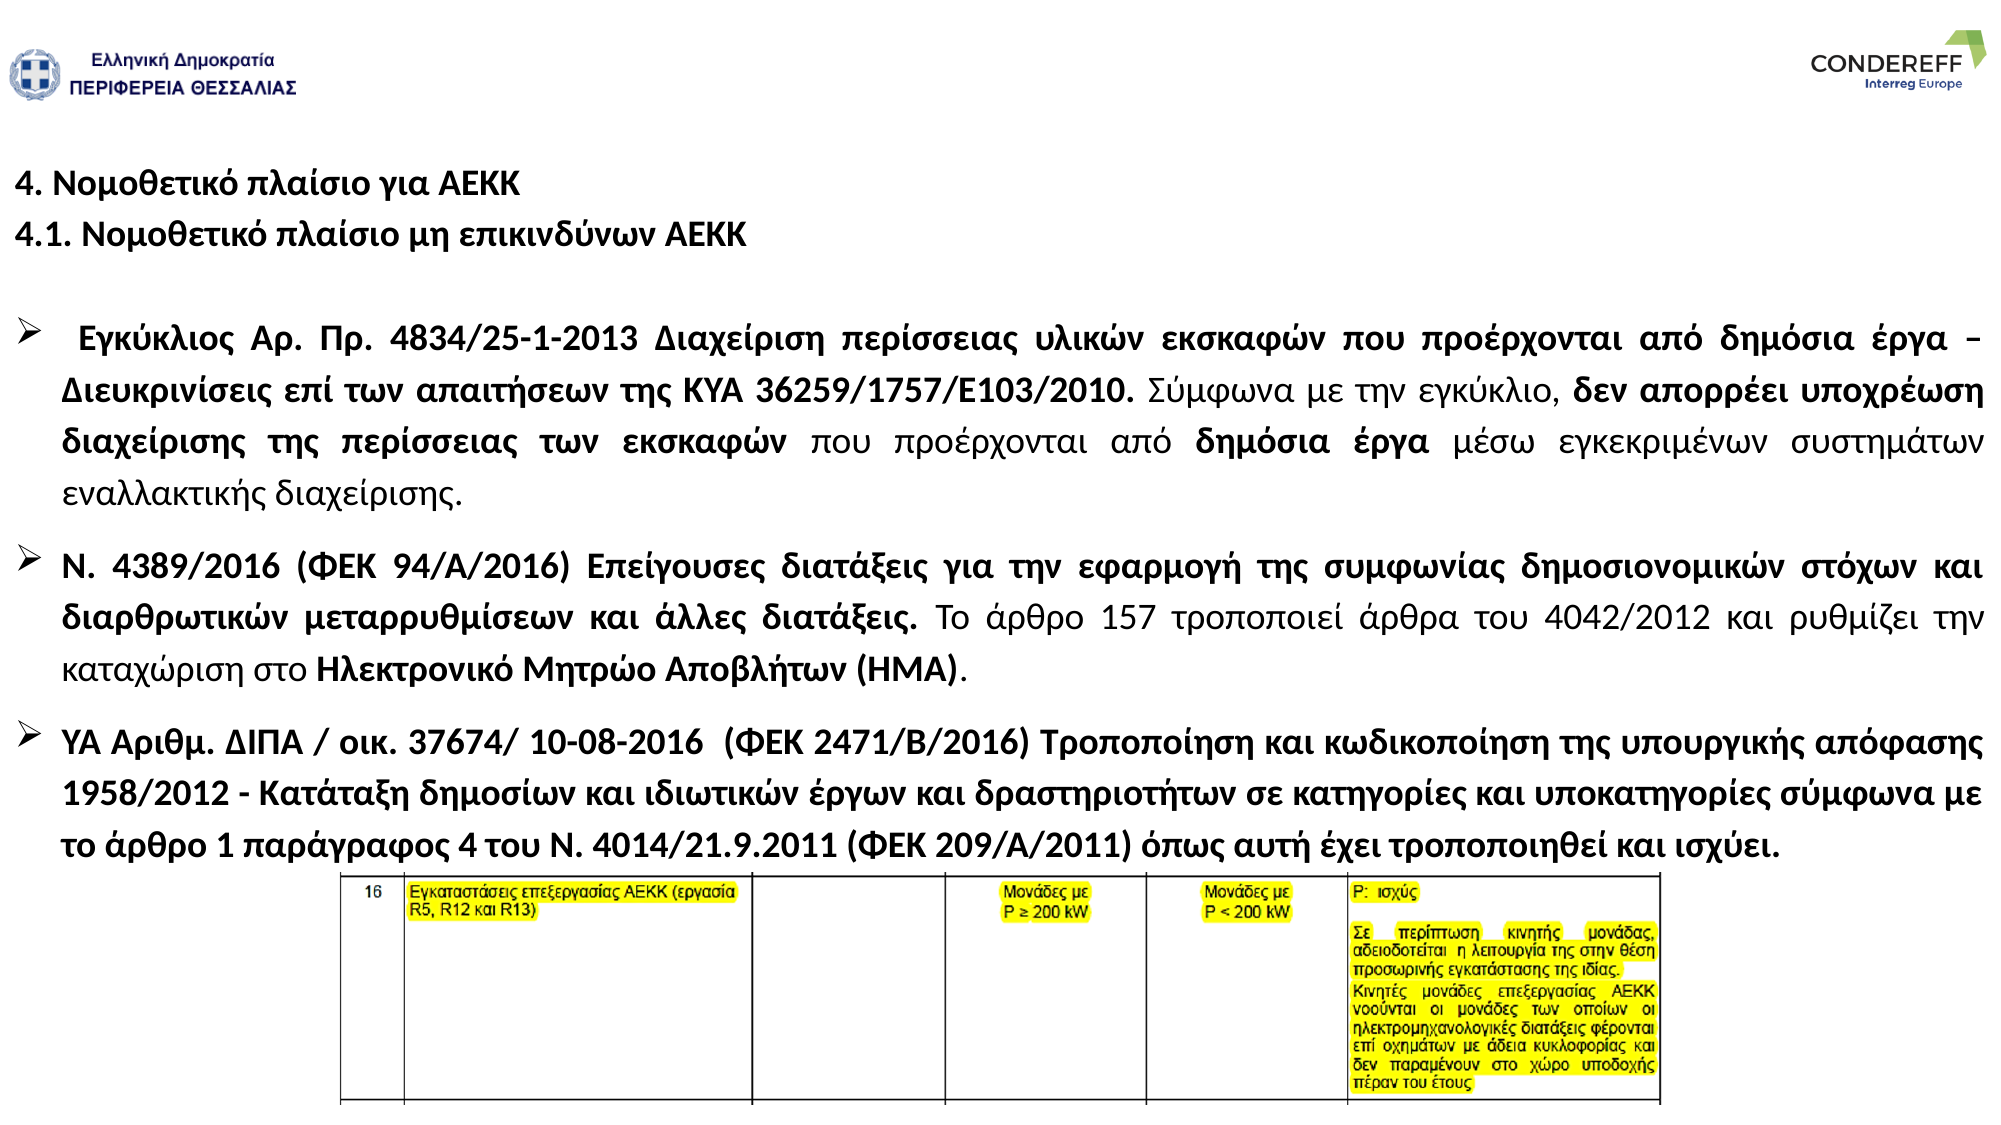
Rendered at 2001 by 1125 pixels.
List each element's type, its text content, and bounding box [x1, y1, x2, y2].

picture [333, 872, 1667, 1105]
picture [0, 46, 296, 103]
text_box 4. Νομοθετικό πλαίσιο για ΑΕΚΚ 4.1. Νομοθετικό πλαίσιο μη επικινδύνων ΑΕΚΚ Εγκύκλιος Αρ. Πρ. 4834/25-1-2013 Διαχείριση περίσσειας υλικών εκσκαφών που προέρχονται από δημόσια έργα – Διευκρινίσεις επί των απαιτήσεων της ΚΥΑ 36259/1757/Ε103/2010. Σύμφωνα με την εγκύκλιο, δεν απορρέει υποχρέωση διαχείρισης της περίσσειας των εκσκαφών που προέρχονται από δημόσια έργα μέσω εγκεκριμένων συστημάτων εναλλακτικής διαχείρισης. Ν. 4389/2016 (ΦΕΚ 94/Α/2016) Επείγουσες διατάξεις για την εφαρμογή της συμφωνίας δημοσιονομικών στόχων και διαρθρωτικών μεταρρυθμίσεων και άλλες διατάξεις. Το άρθρο 157 τροποποιεί άρθρα του 4042/2012 και ρυθμίζει την καταχώριση στο Ηλεκτρονικό Μητρώο Αποβλήτων (ΗΜΑ). ΥΑ Αριθμ. ΔΙΠΑ / οικ. 37674/ 10-08-2016 (ΦΕΚ 2471/Β/2016) Τροποποίηση και κωδικοποίηση της υπουργικής απόφασης 1958/2012 - Κατάταξη δημοσίων και ιδιωτικών έργων και δραστηριοτήτων σε κατηγορίες και υποκατηγορίες σύμφωνα με το άρθρο 1 παράγραφος 4 του Ν. 4014/21.9.2011 (ΦΕΚ 209/Α/2011) όπως αυτή έχει τροποποιηθεί και ισχύει. [0, 5, 2000, 1091]
picture [1785, 17, 2000, 103]
